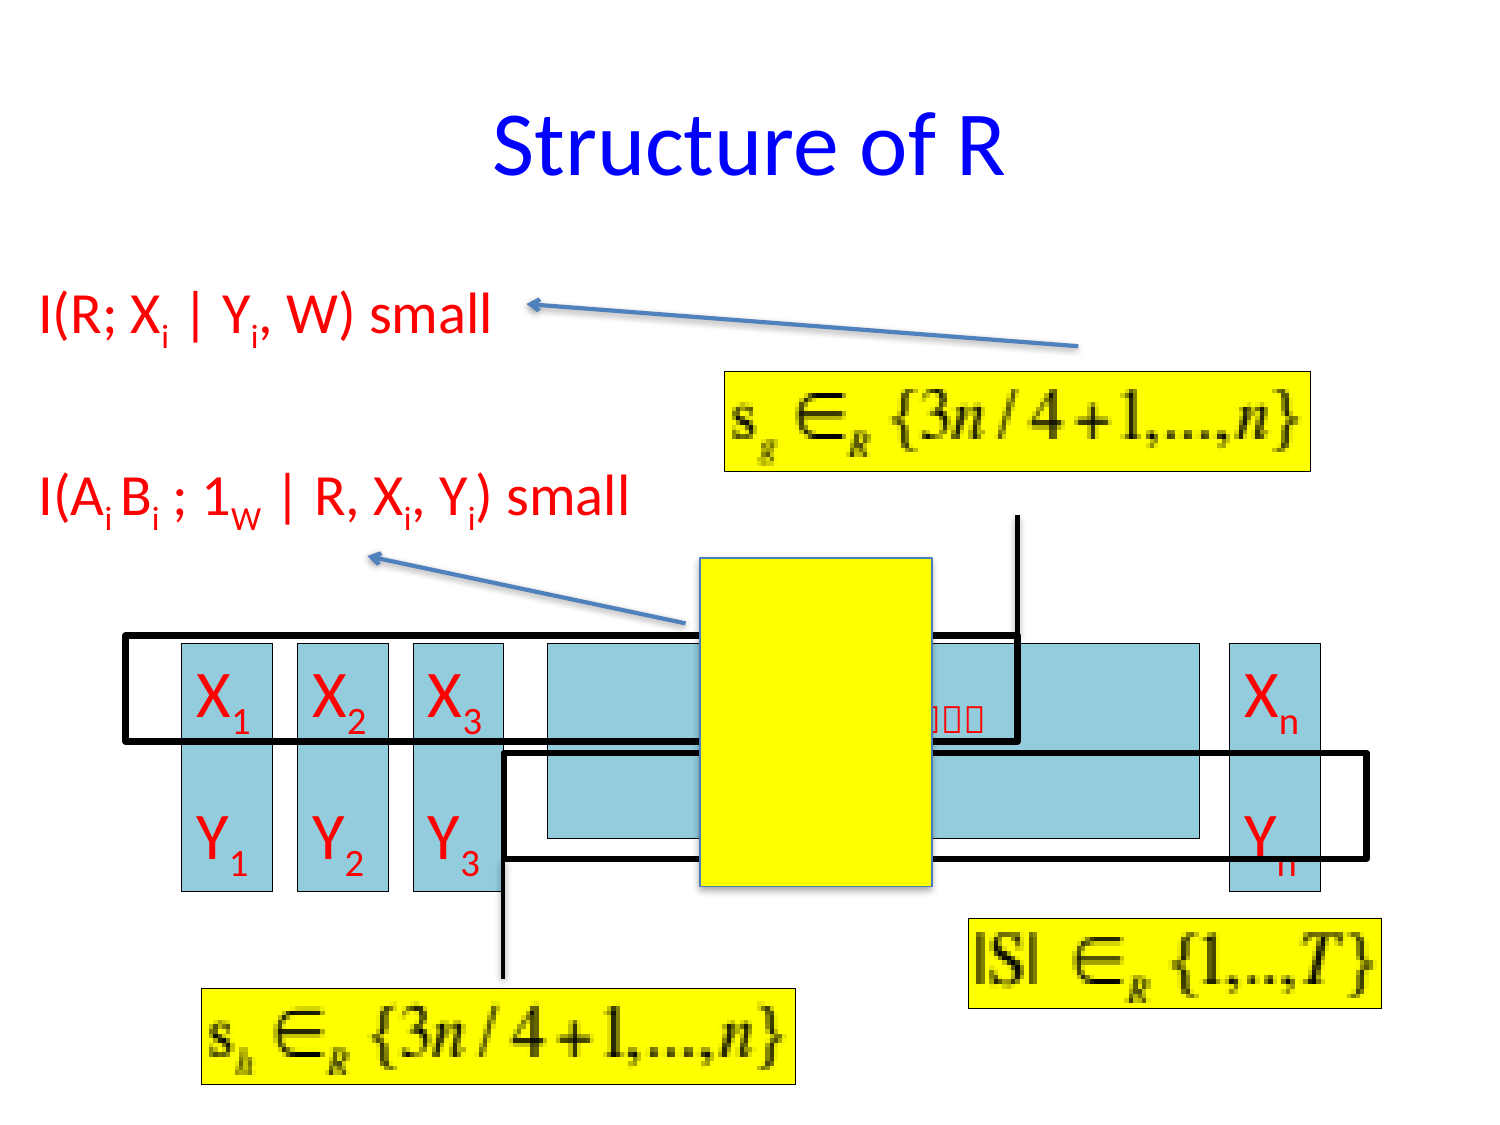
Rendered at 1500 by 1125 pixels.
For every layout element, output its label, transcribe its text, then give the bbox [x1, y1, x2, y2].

text_box [503, 752, 694, 859]
text_box Xn Yn [1229, 859, 1321, 892]
text_box [937, 752, 1367, 859]
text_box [526, 303, 1079, 347]
text_box [699, 557, 933, 887]
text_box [201, 988, 797, 1085]
text_box  [547, 742, 694, 752]
text_box X2 Y2 [297, 742, 389, 892]
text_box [968, 918, 1382, 1009]
text_box I(R; Xi | Yi, W) small [23, 267, 562, 363]
text_box  [937, 643, 1200, 752]
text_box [367, 555, 686, 624]
text_box X1 Y1 [181, 742, 273, 892]
text_box [125, 635, 694, 742]
text_box [937, 635, 1018, 742]
title Structure of R [75, 45, 1425, 233]
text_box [724, 370, 1312, 472]
text_box I(Ai Bi ; 1W | R, Xi, Yi) small [23, 450, 686, 545]
text_box X3 Y3 [413, 742, 504, 892]
text_box Xn Yn [1229, 643, 1321, 752]
